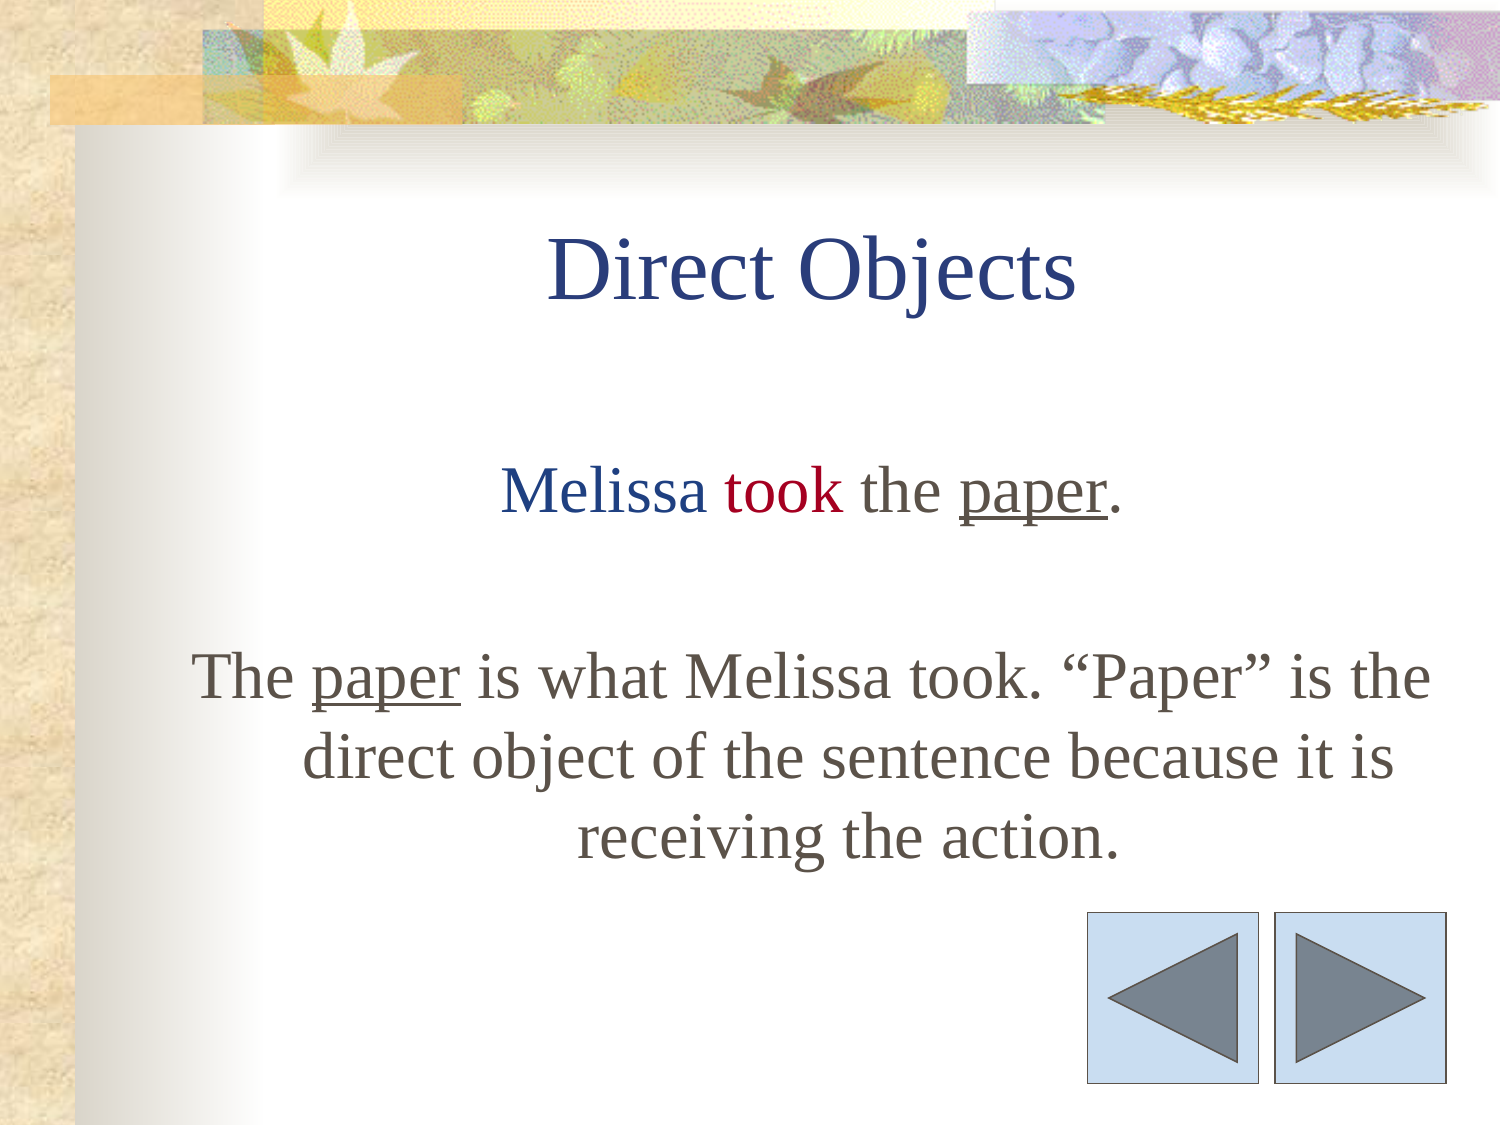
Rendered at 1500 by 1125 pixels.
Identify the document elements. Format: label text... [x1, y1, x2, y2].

picture [0, 0, 1500, 1125]
text_box [1275, 912, 1447, 1084]
text_box [1087, 912, 1259, 1084]
list Melissa took the paper. The paper is what Melissa took. “Paper” is the direct object of the sentence because it is receiving the action. [174, 344, 1451, 1020]
title Direct Objects [174, 137, 1451, 326]
